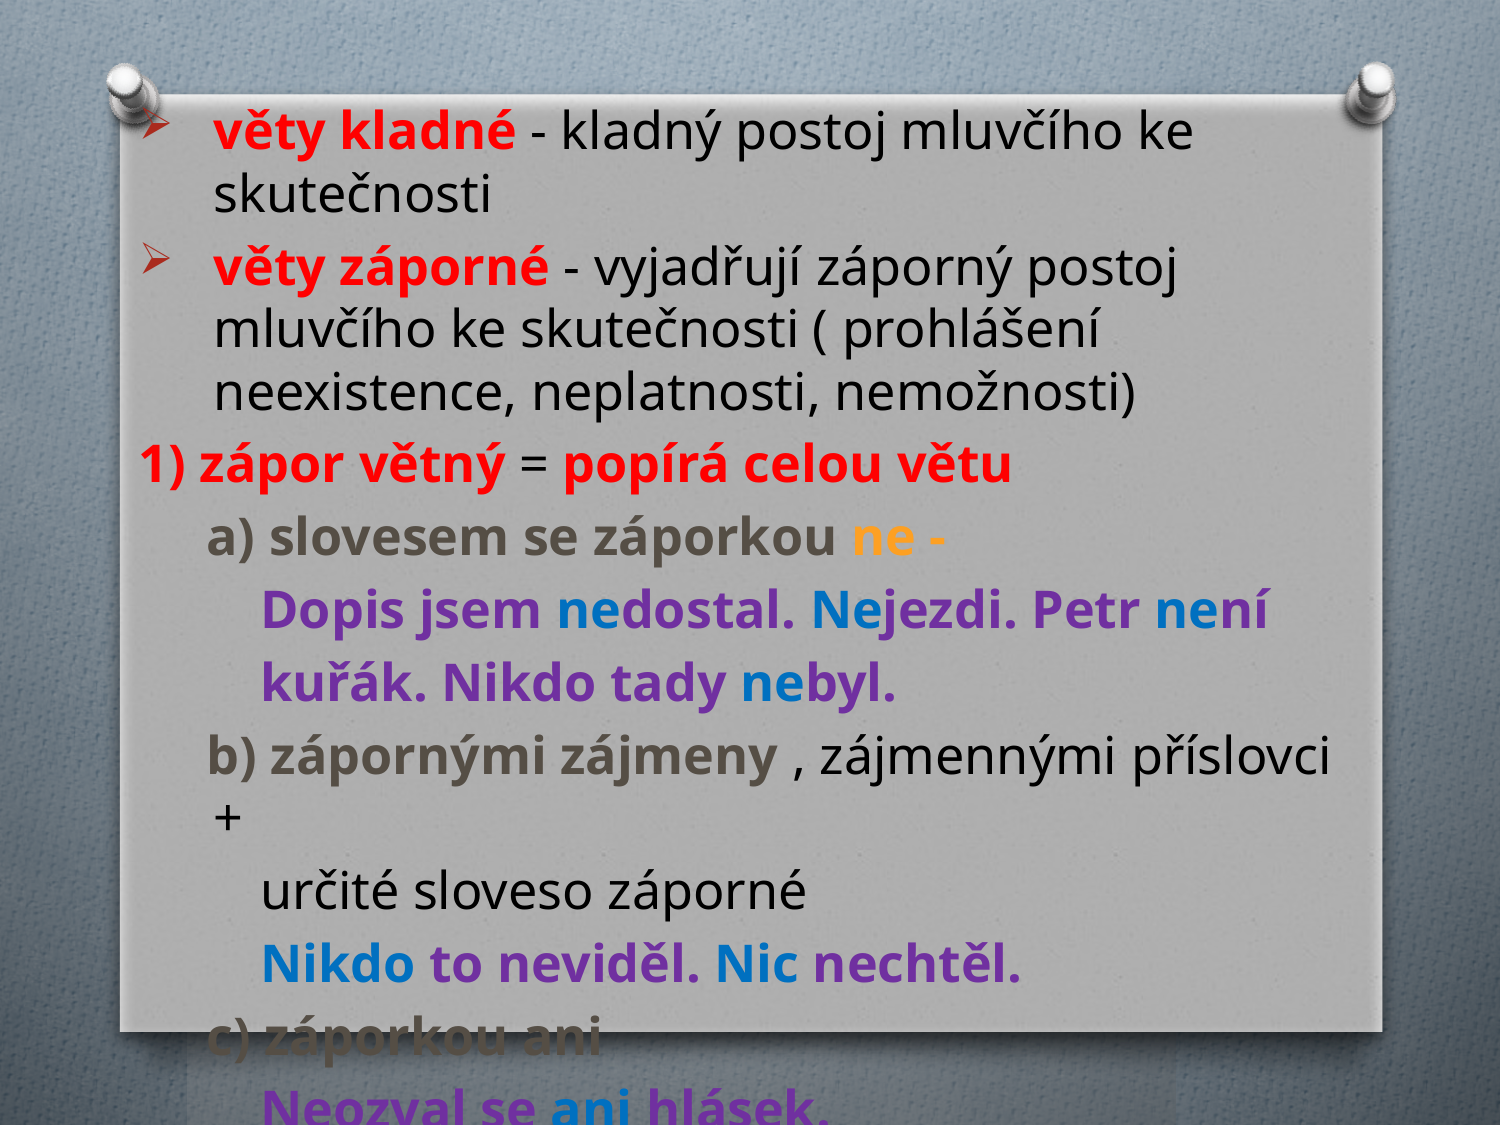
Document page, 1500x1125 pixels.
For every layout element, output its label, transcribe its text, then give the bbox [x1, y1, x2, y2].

picture [75, 29, 198, 137]
picture [1317, 35, 1439, 146]
list věty kladné - kladný postoj mluvčího ke skutečnosti věty záporné - vyjadřují záporný postoj mluvčího ke skutečnosti ( prohlášení neexistence, neplatnosti, nemožnosti) 1) zápor větný = popírá celou větu a) slovesem se záporkou ne - Dopis jsem nedostal. Nejezdi. Petr není kuřák. Nikdo tady nebyl. b) zápornými zájmeny , zájmennými příslovci + určité sloveso záporné Nikdo to neviděl. Nic nechtěl. c) záporkou ani Neozval se ani hlásek. [123, 90, 1376, 1125]
